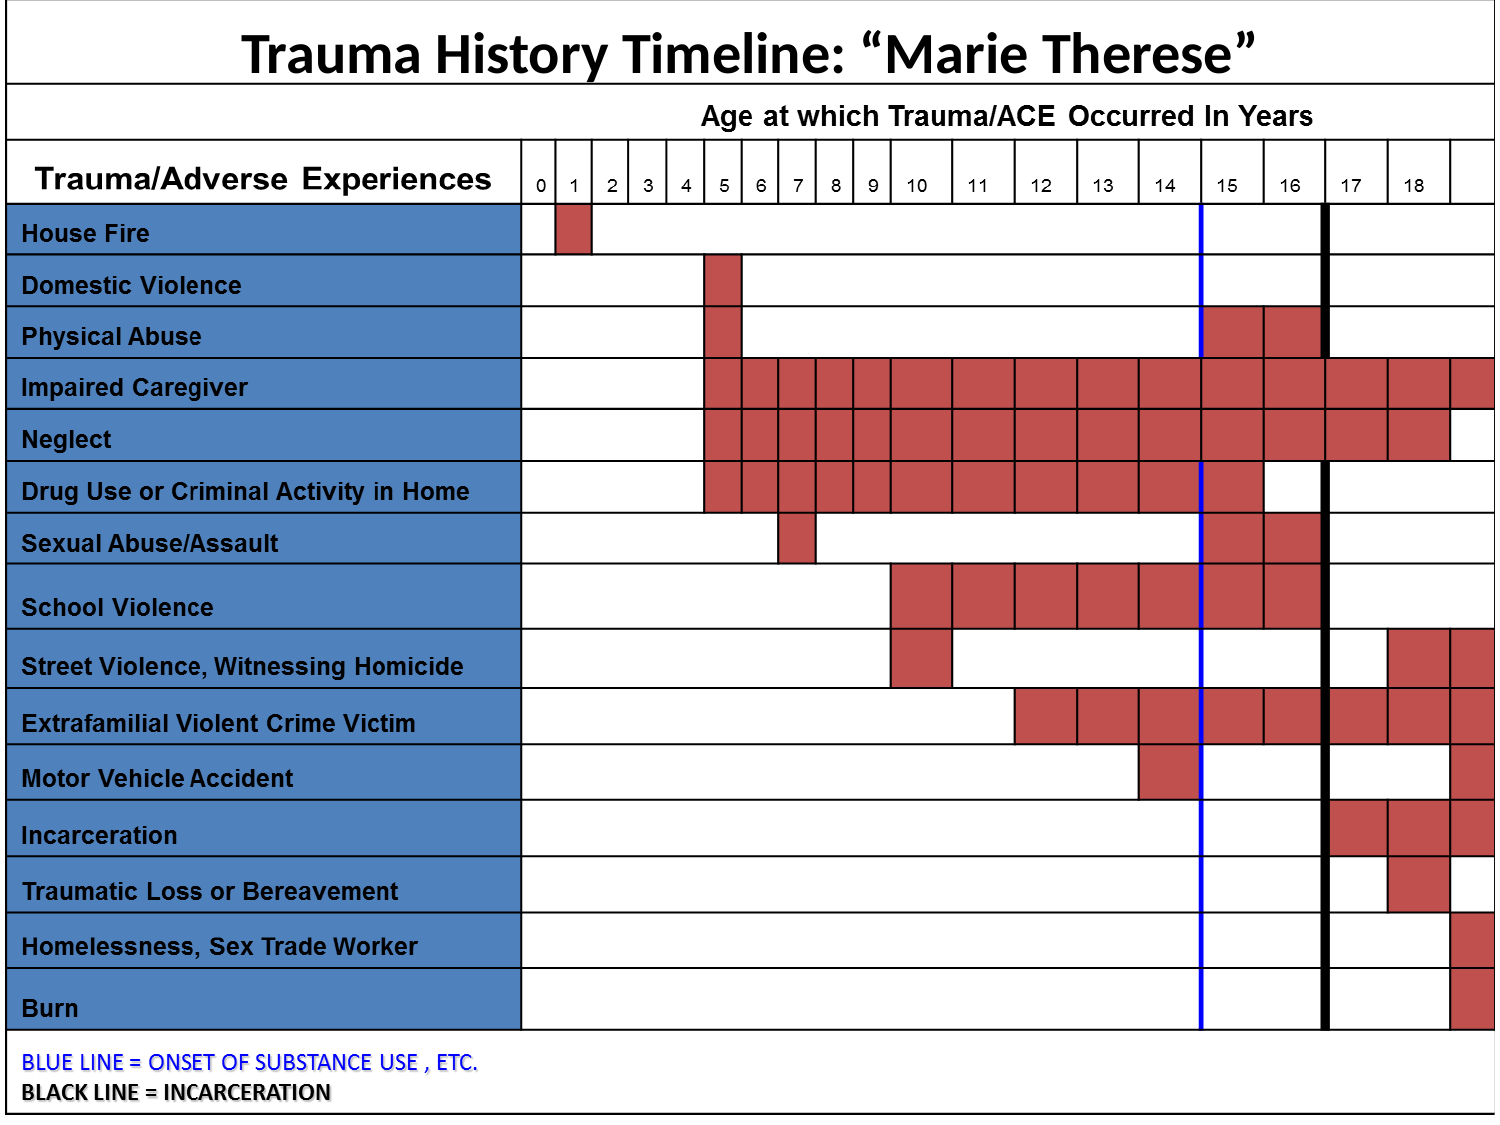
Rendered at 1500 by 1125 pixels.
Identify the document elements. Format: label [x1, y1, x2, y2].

title [1496, 0, 1500, 100]
picture [5, 0, 1495, 1125]
